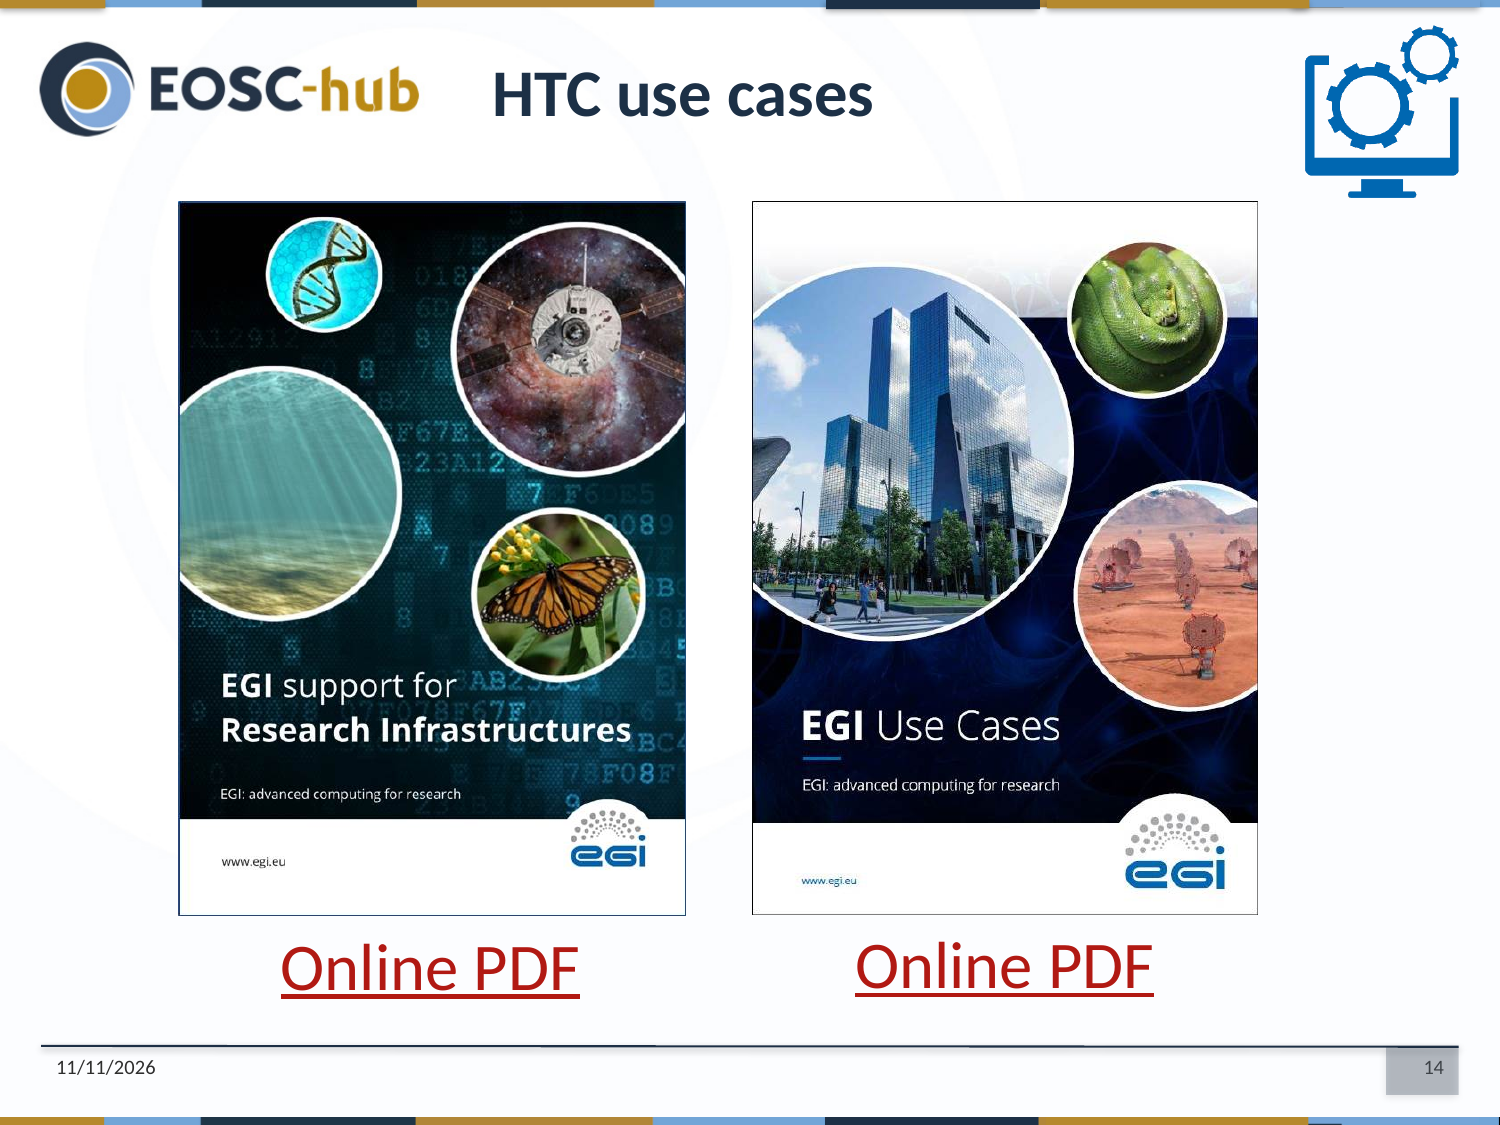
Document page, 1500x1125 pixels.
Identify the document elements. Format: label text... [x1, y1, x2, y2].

text_box Online PDF [840, 924, 1170, 1010]
slide_number 12-Jul-19 [41, 1046, 392, 1094]
text_box Online PDF [266, 926, 595, 1011]
slide_number 14 [1074, 1046, 1459, 1094]
list HTC use cases [477, 42, 1299, 185]
picture [0, 0, 1500, 1125]
